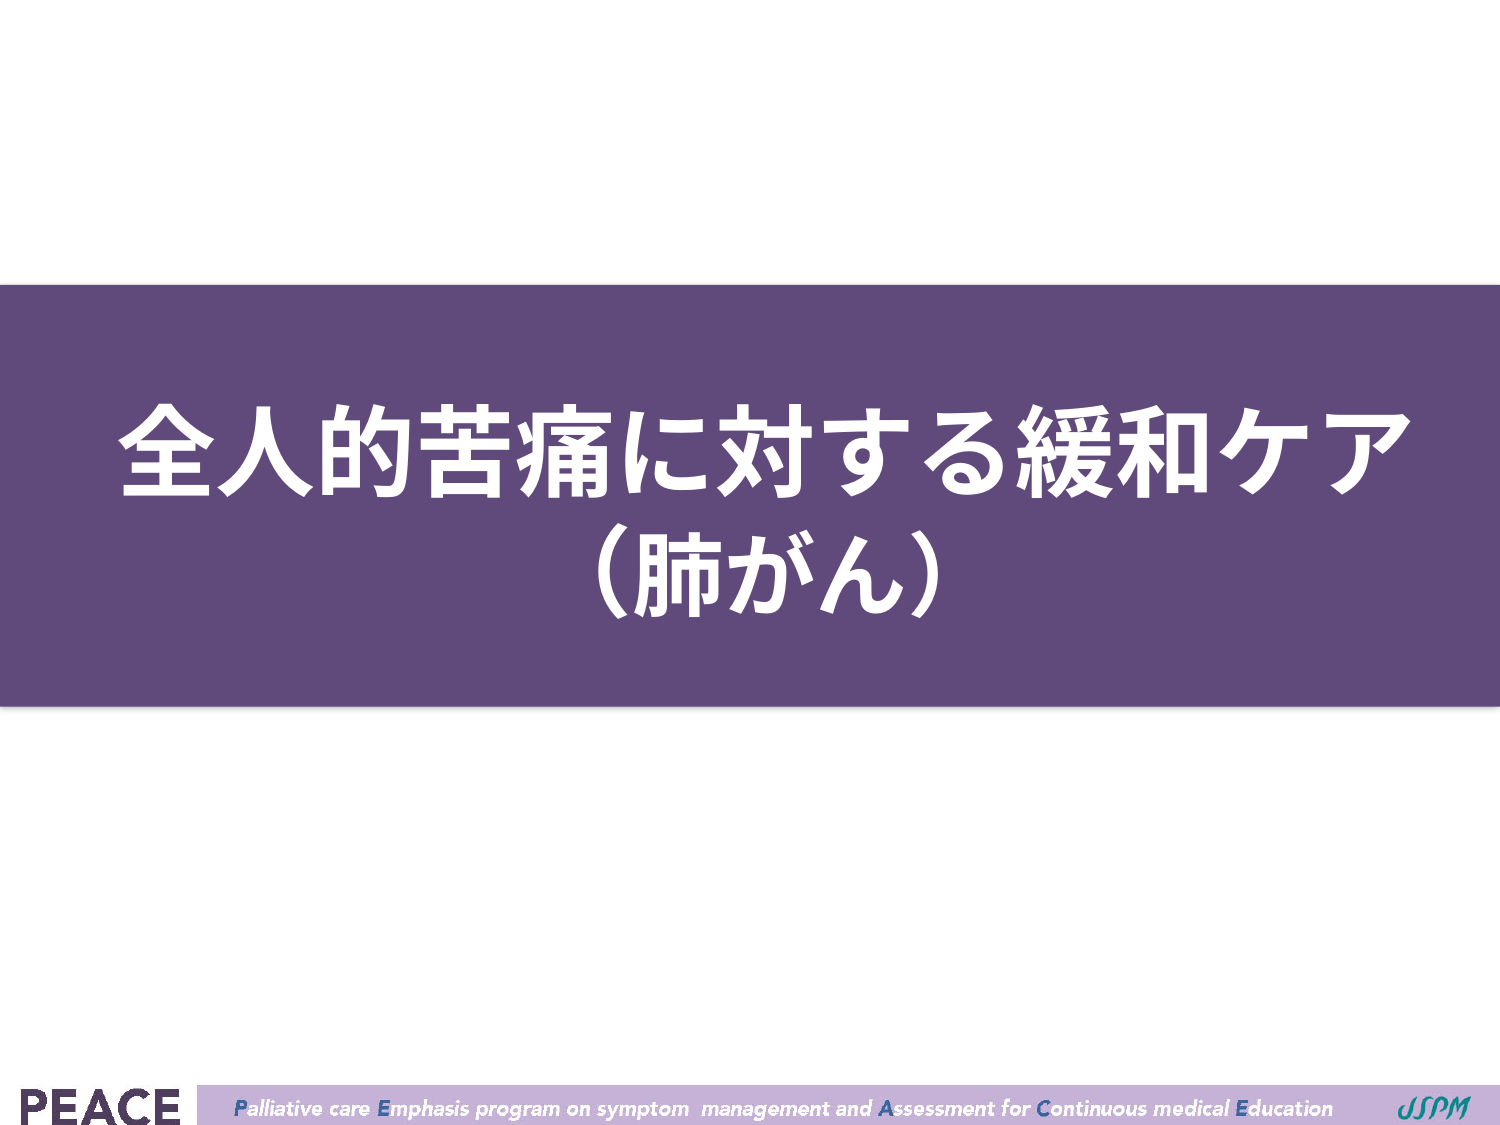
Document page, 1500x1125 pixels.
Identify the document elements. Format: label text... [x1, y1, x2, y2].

picture [12, 1085, 1500, 1125]
title 全人的苦痛に対する緩和ケア （肺がん） [73, 349, 1459, 670]
